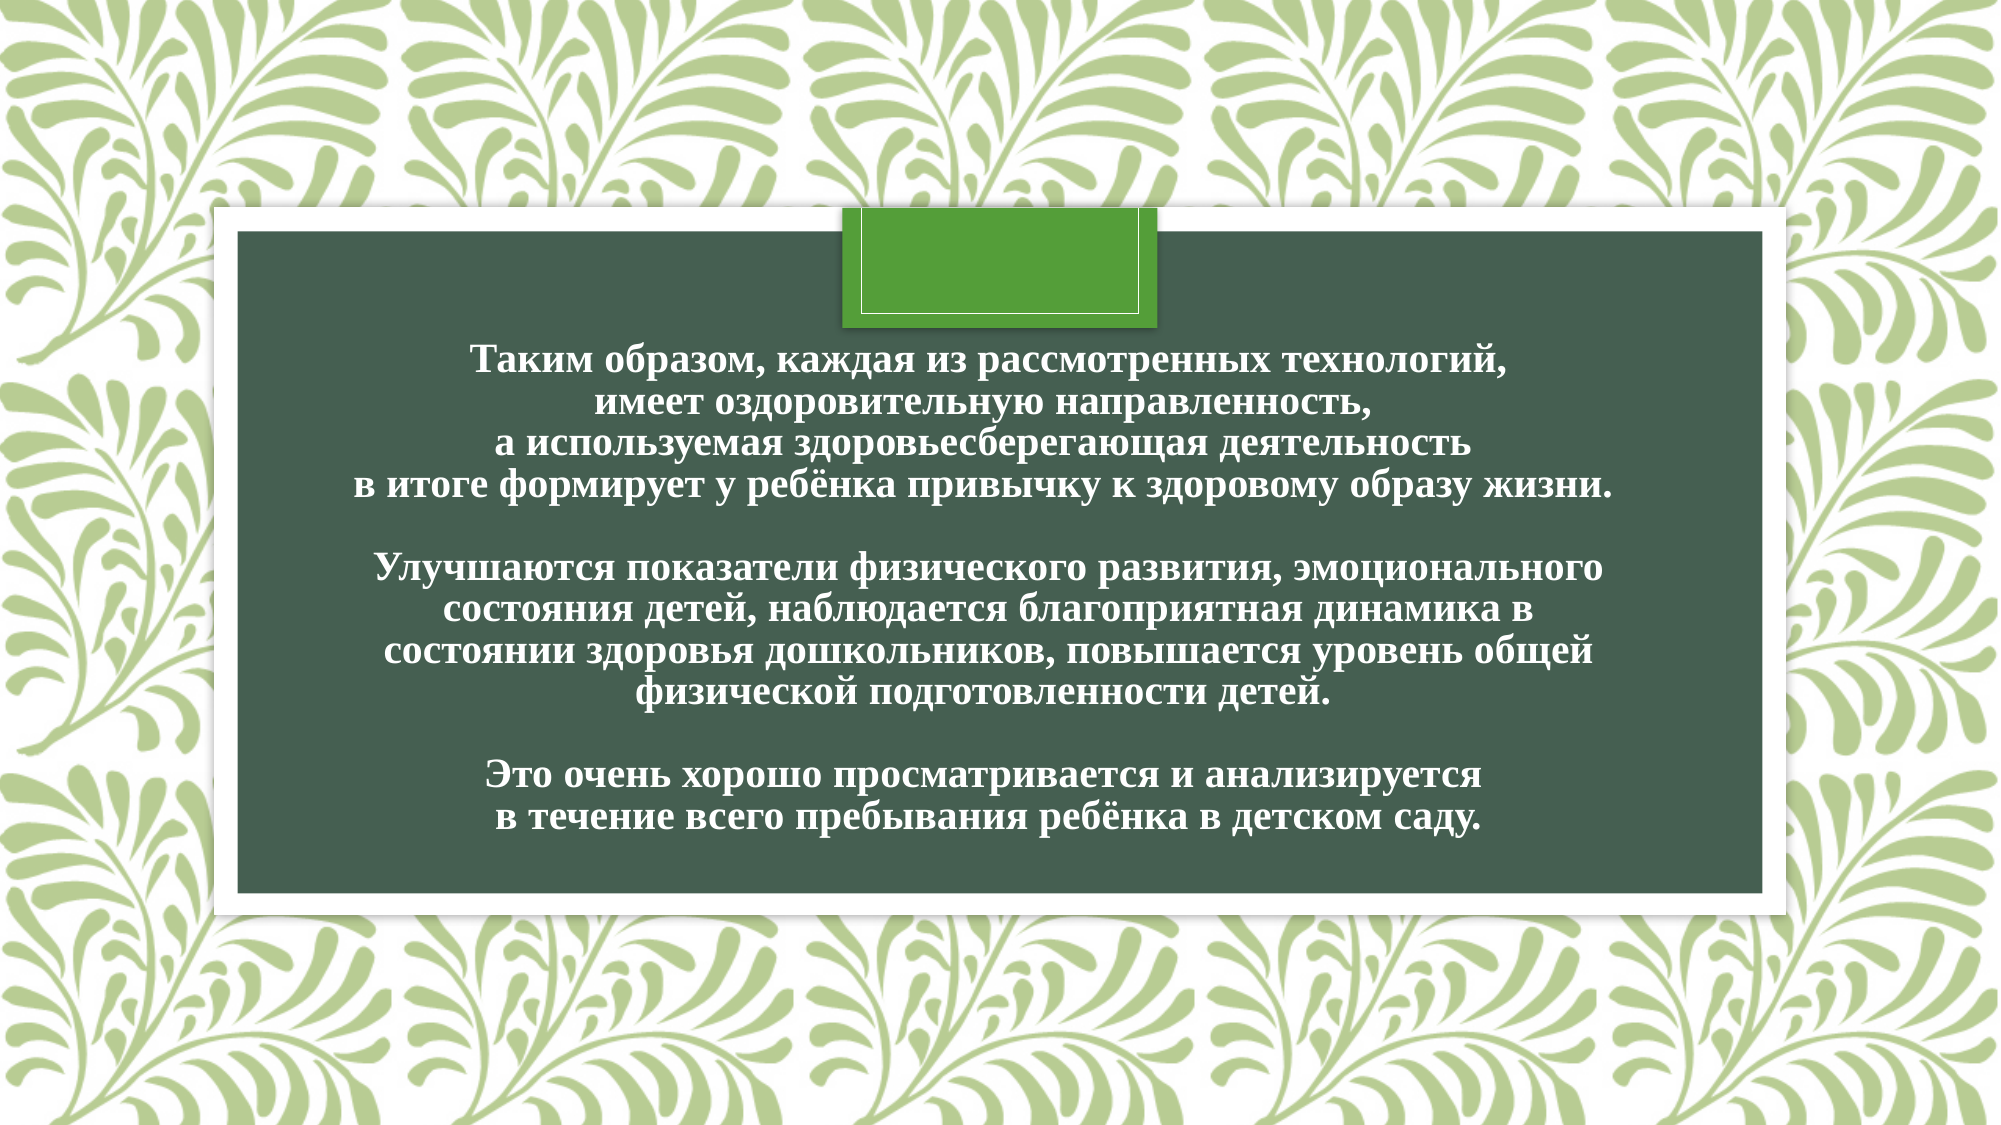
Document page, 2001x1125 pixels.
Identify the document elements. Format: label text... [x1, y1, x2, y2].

title Таким образом, каждая из рассмотренных технологий, имеет оздоровительную направленность, а используемая здоровьесберегающая деятельность в итоге формирует у ребёнка привычку к здоровому образу жизни. Улучшаются показатели физического развития, эмоционального состояния детей, наблюдается благоприятная динамика в состоянии здоровья дошкольников, повышается уровень общей физической подготовленности детей. Это очень хорошо просматривается и анализируется в течение всего пребывания ребёнка в детском саду. [319, 363, 1658, 887]
